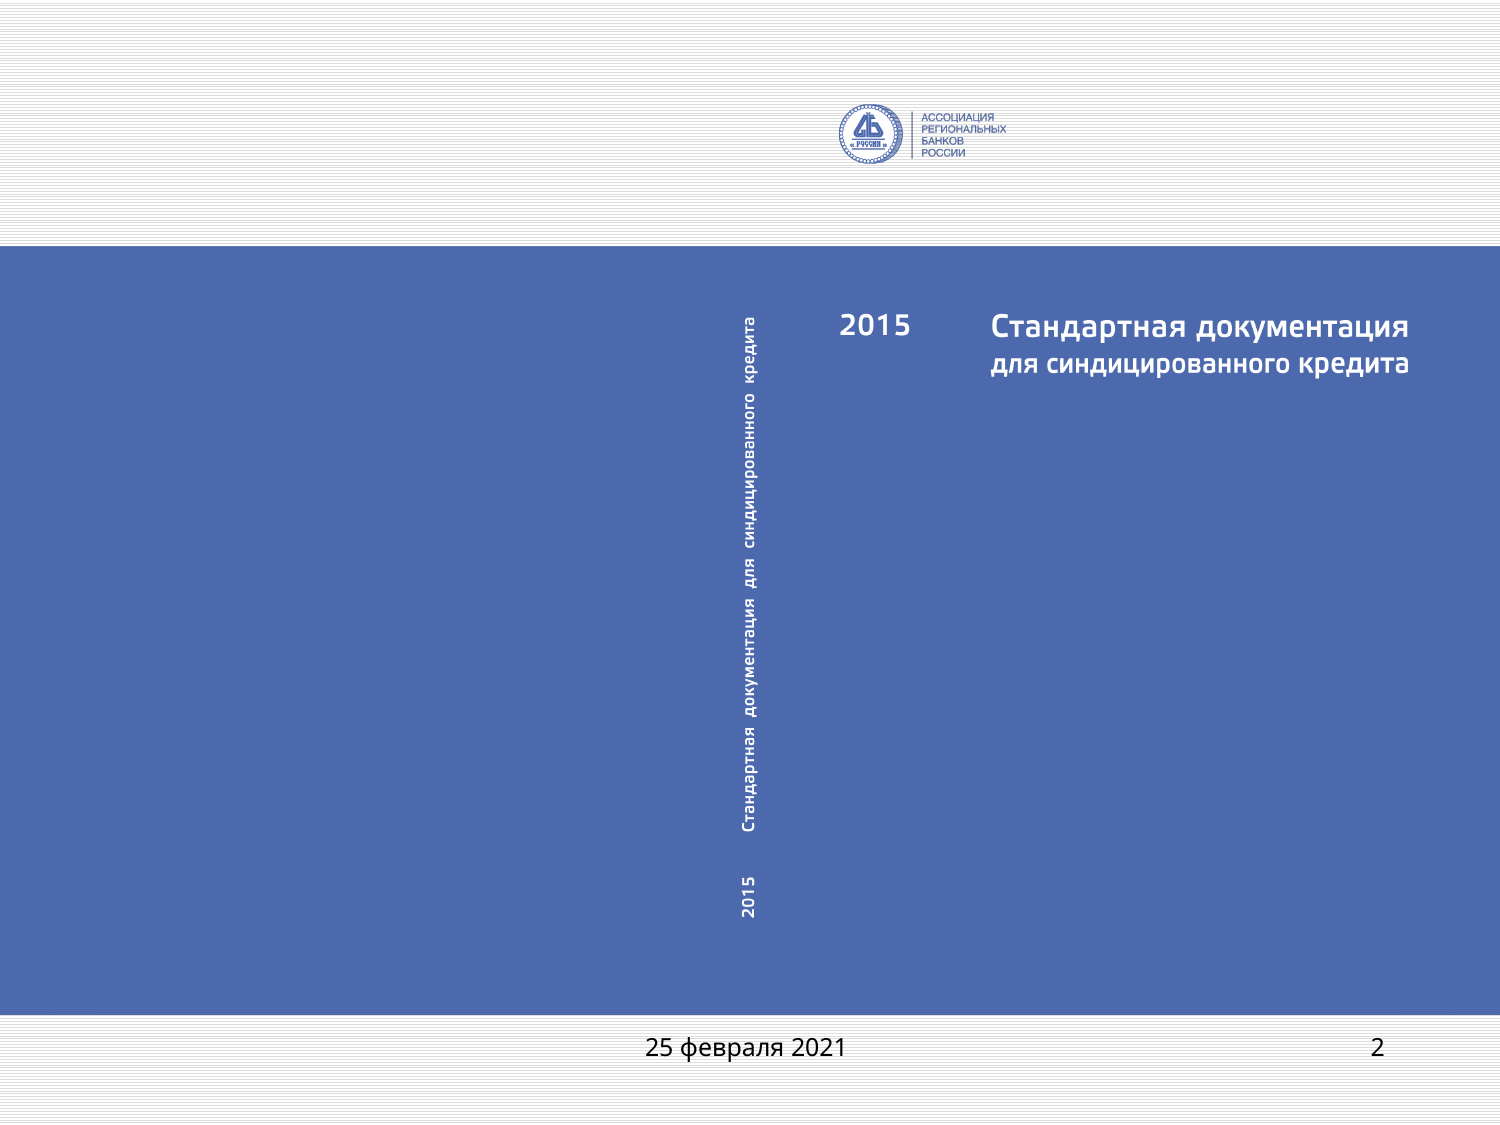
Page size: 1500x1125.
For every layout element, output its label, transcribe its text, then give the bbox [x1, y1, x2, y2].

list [0, 99, 1500, 1016]
slide_number 2 [1074, 1024, 1401, 1103]
footer 25 февраля 2021 [512, 1024, 988, 1103]
